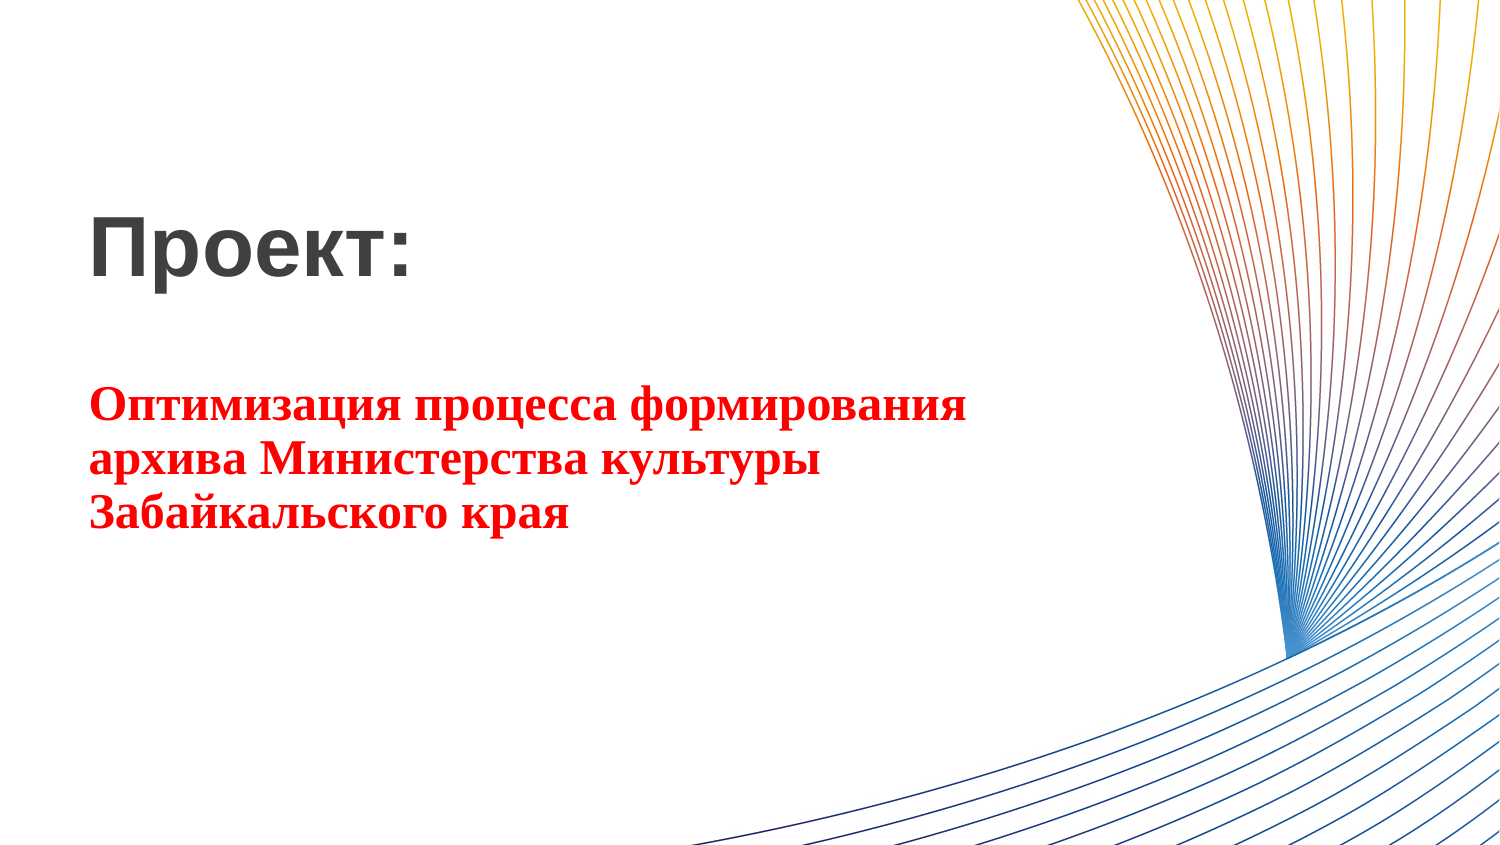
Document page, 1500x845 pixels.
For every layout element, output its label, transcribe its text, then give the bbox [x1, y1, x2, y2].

title Оптимизация процесса формирования архива Министерства культуры Забайкальского края [88, 377, 1027, 845]
list Проект: [88, 203, 993, 298]
picture [0, 0, 1500, 845]
